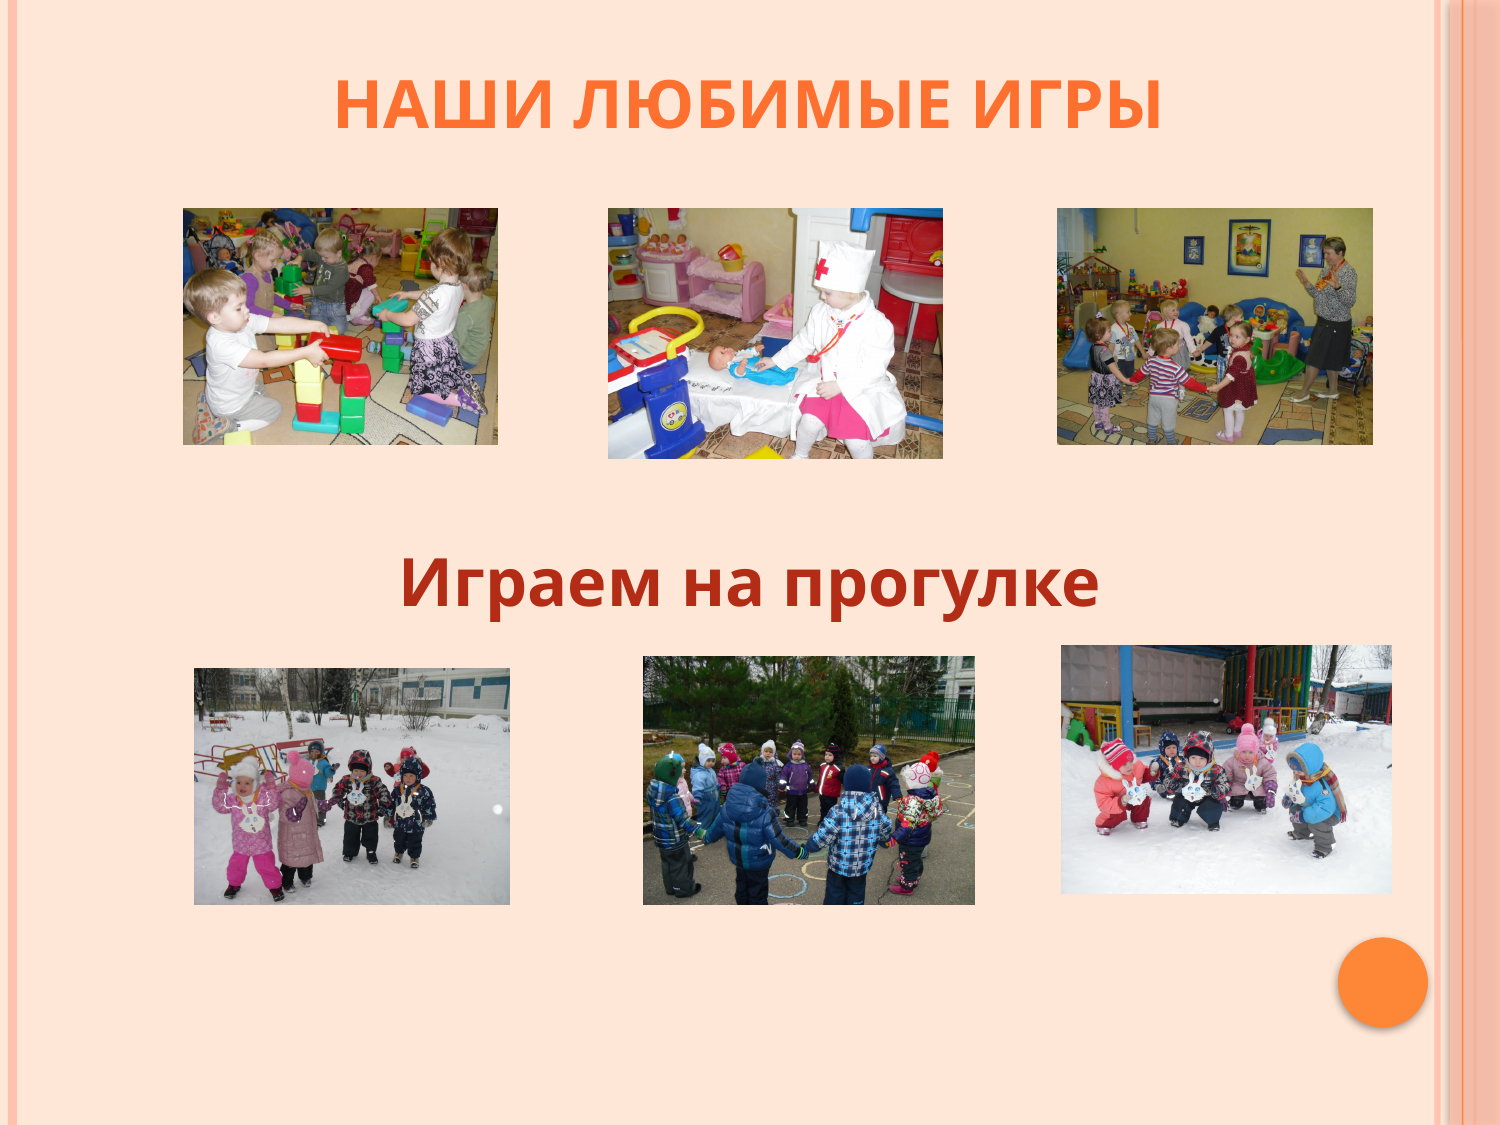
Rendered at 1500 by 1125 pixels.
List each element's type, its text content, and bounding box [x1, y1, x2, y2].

text_box Наши любимые игры [317, 54, 1182, 150]
picture [1060, 644, 1393, 894]
text_box Играем на прогулке [383, 532, 1117, 627]
picture [607, 207, 944, 460]
picture [1056, 207, 1373, 445]
picture [643, 656, 975, 906]
picture [182, 207, 499, 445]
picture [194, 668, 511, 906]
